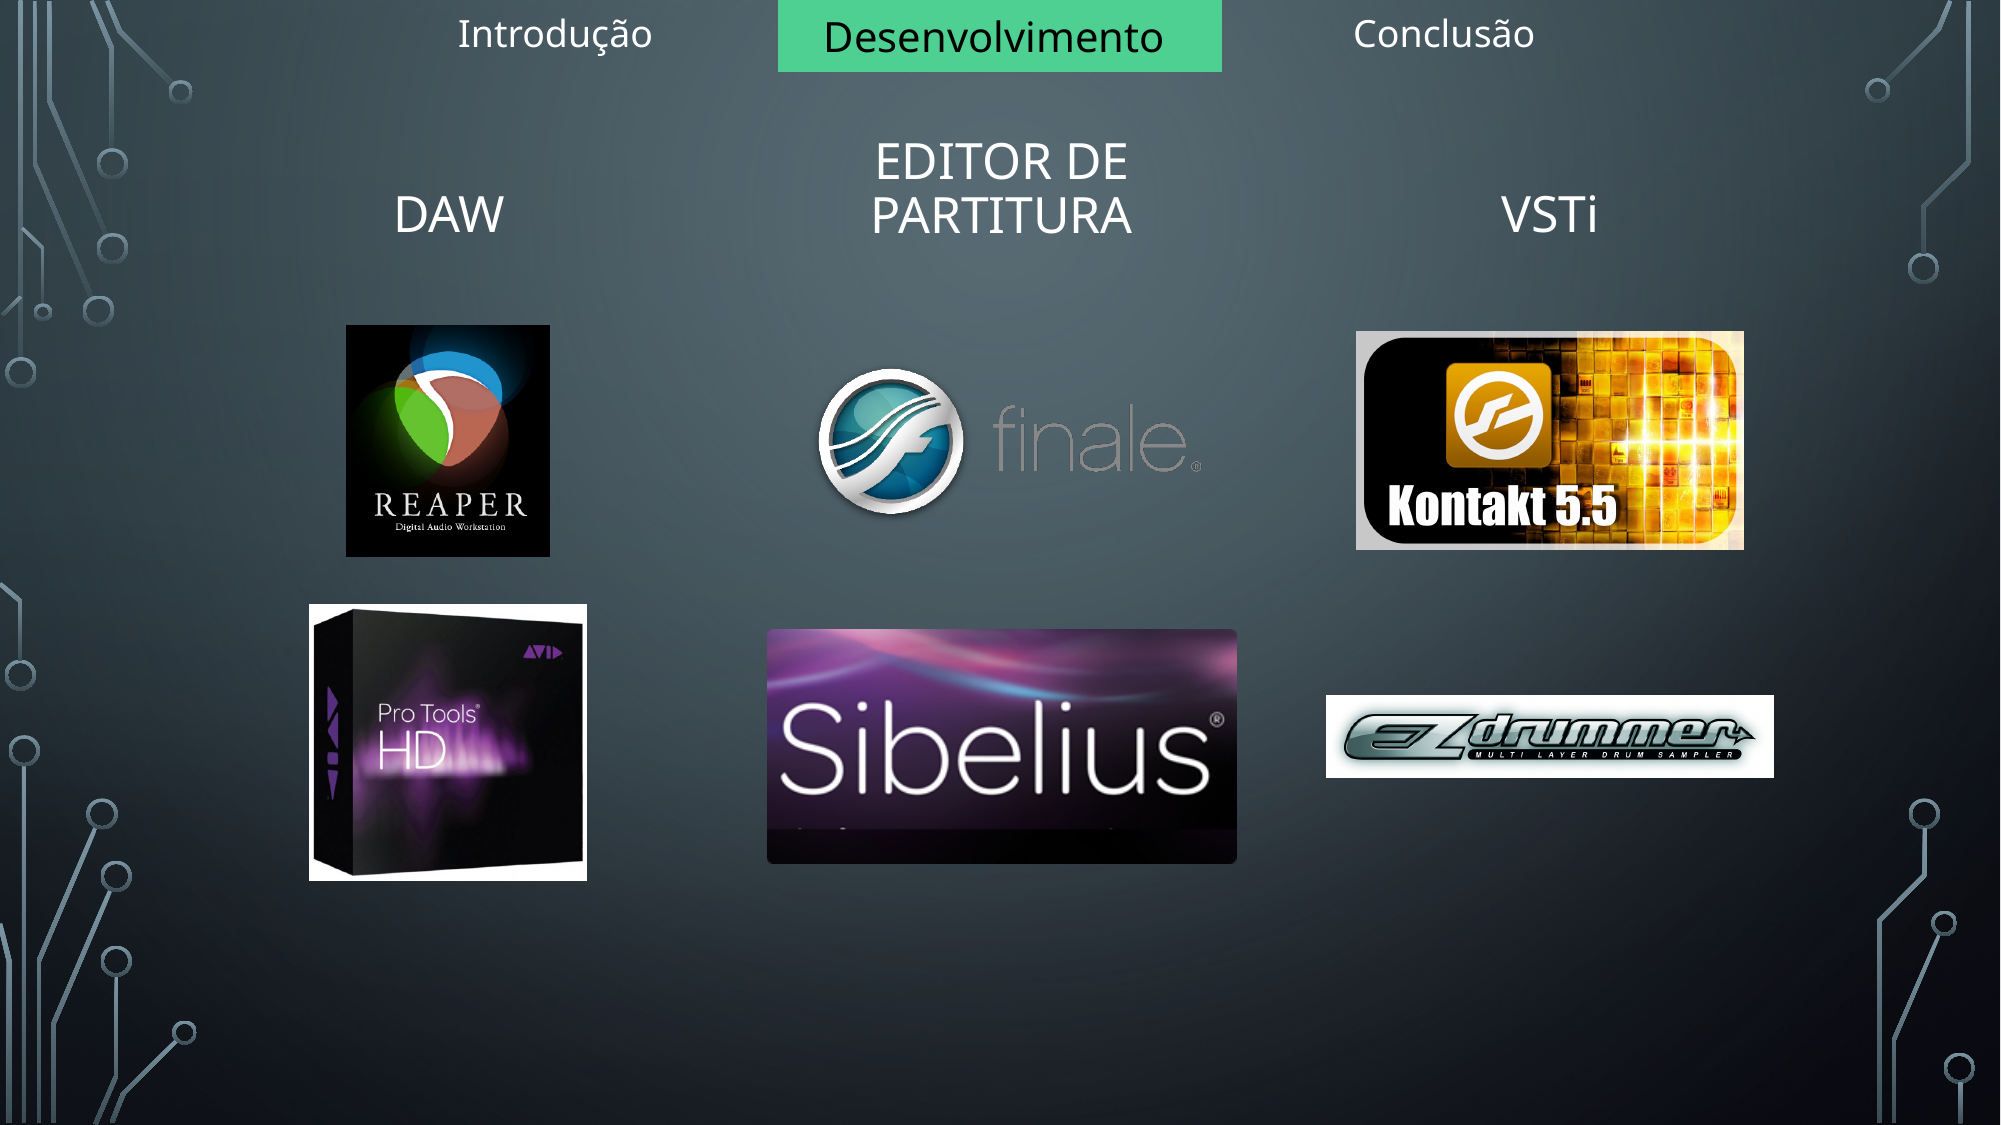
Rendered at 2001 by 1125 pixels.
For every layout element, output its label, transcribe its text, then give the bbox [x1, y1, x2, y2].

list DAW [187, 138, 712, 252]
picture [346, 325, 550, 557]
picture [1326, 695, 1774, 778]
list VSTi [1288, 138, 1813, 252]
table_header Introdução [333, 0, 778, 72]
picture [746, 296, 1258, 586]
picture [767, 629, 1237, 864]
picture [309, 604, 587, 882]
list Editor de partitura [740, 139, 1263, 252]
picture [1356, 331, 1744, 550]
table_header Desenvolvimento [778, 0, 1222, 72]
table_header Conclusão [1222, 0, 1666, 72]
